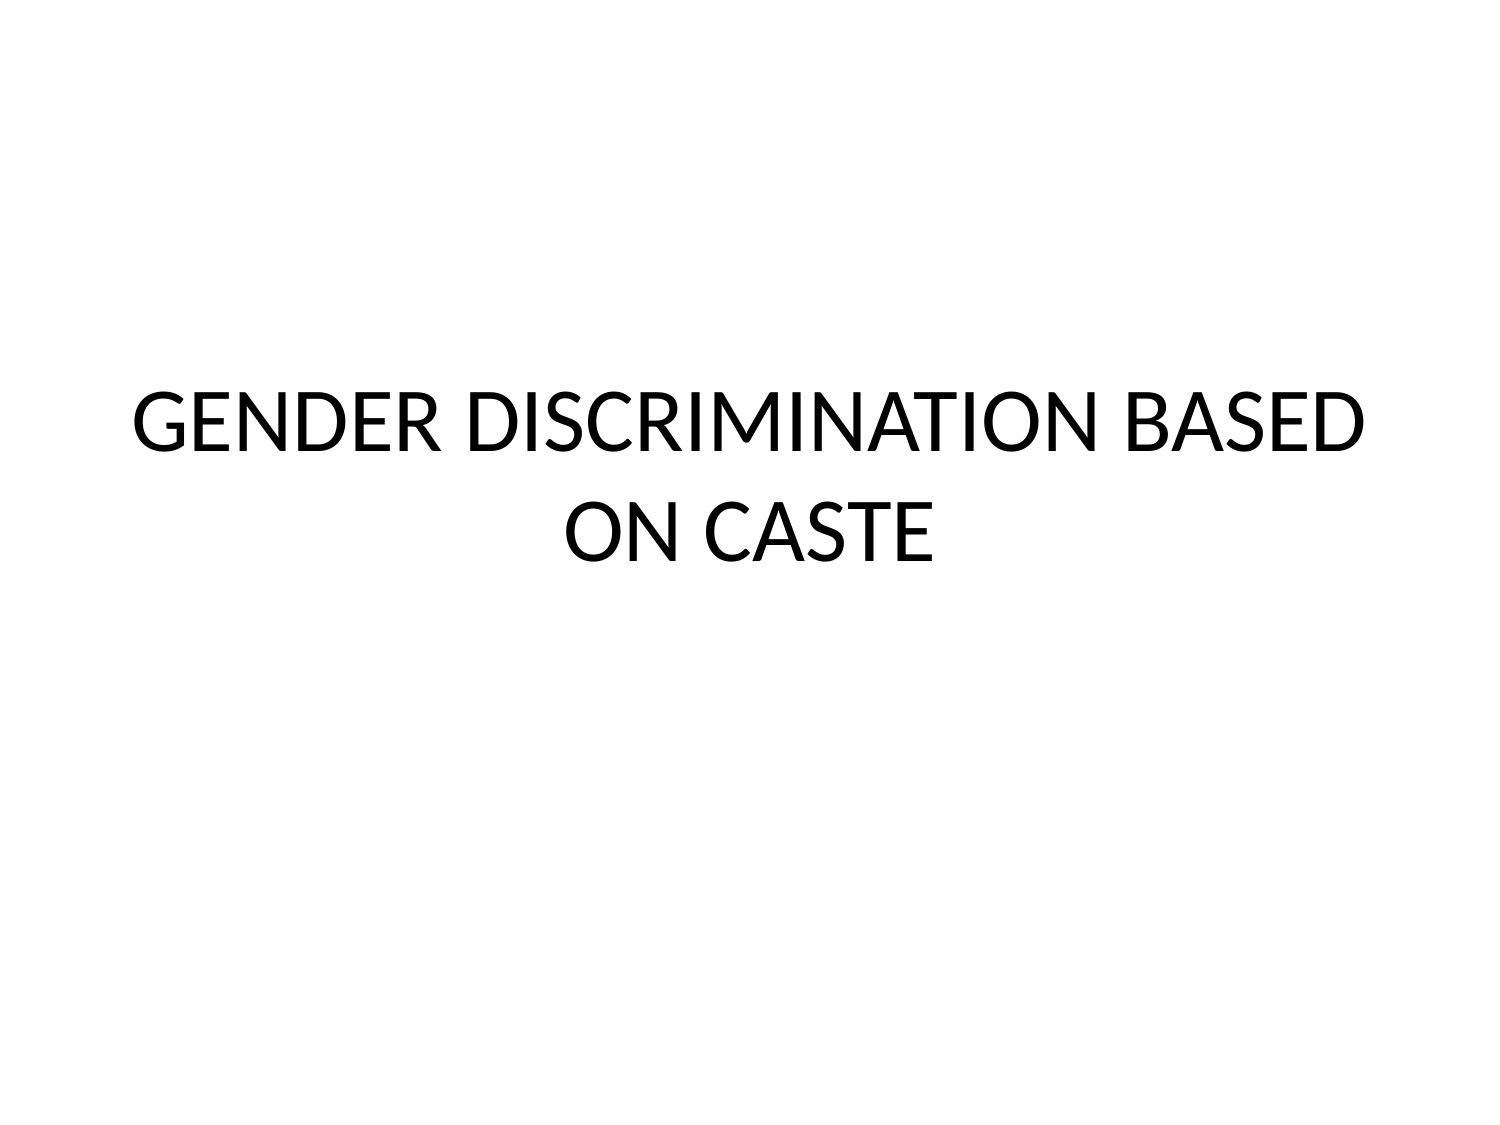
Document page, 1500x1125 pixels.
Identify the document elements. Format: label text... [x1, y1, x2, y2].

title GENDER DISCRIMINATION BASED ON CASTE [112, 349, 1388, 591]
